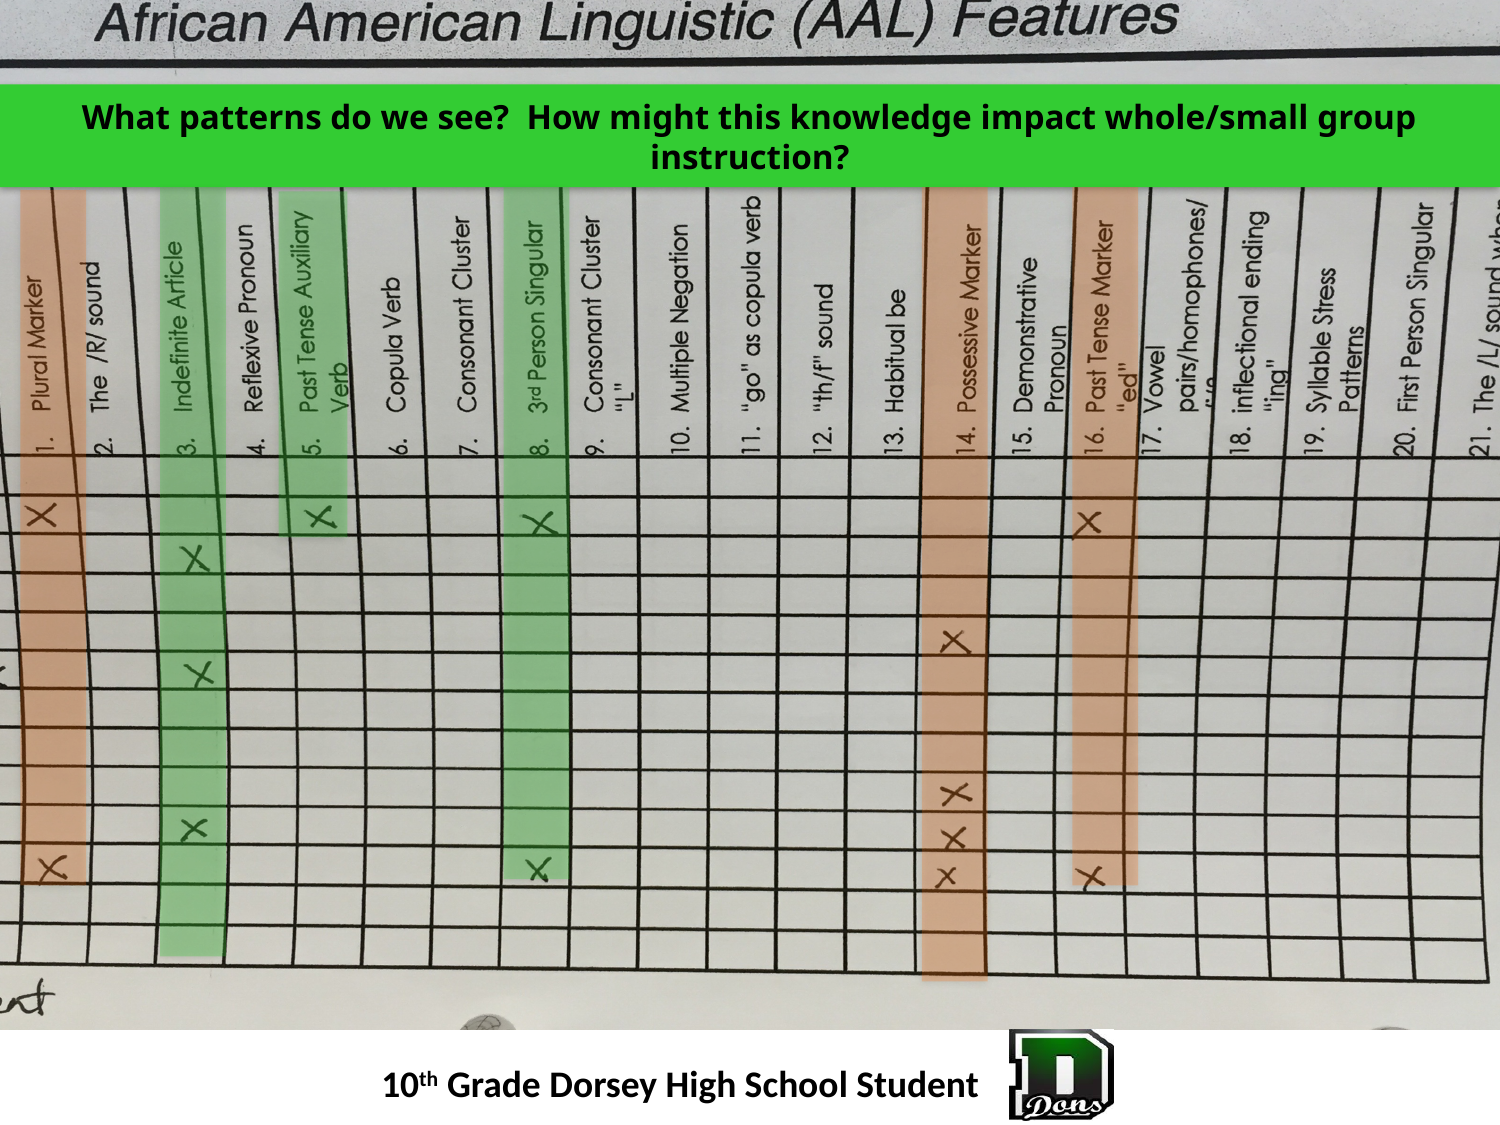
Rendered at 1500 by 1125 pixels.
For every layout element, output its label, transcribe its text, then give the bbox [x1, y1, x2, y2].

picture [0, 0, 1500, 1122]
text_box 10th Grade Dorsey High School Student [366, 1052, 995, 1113]
